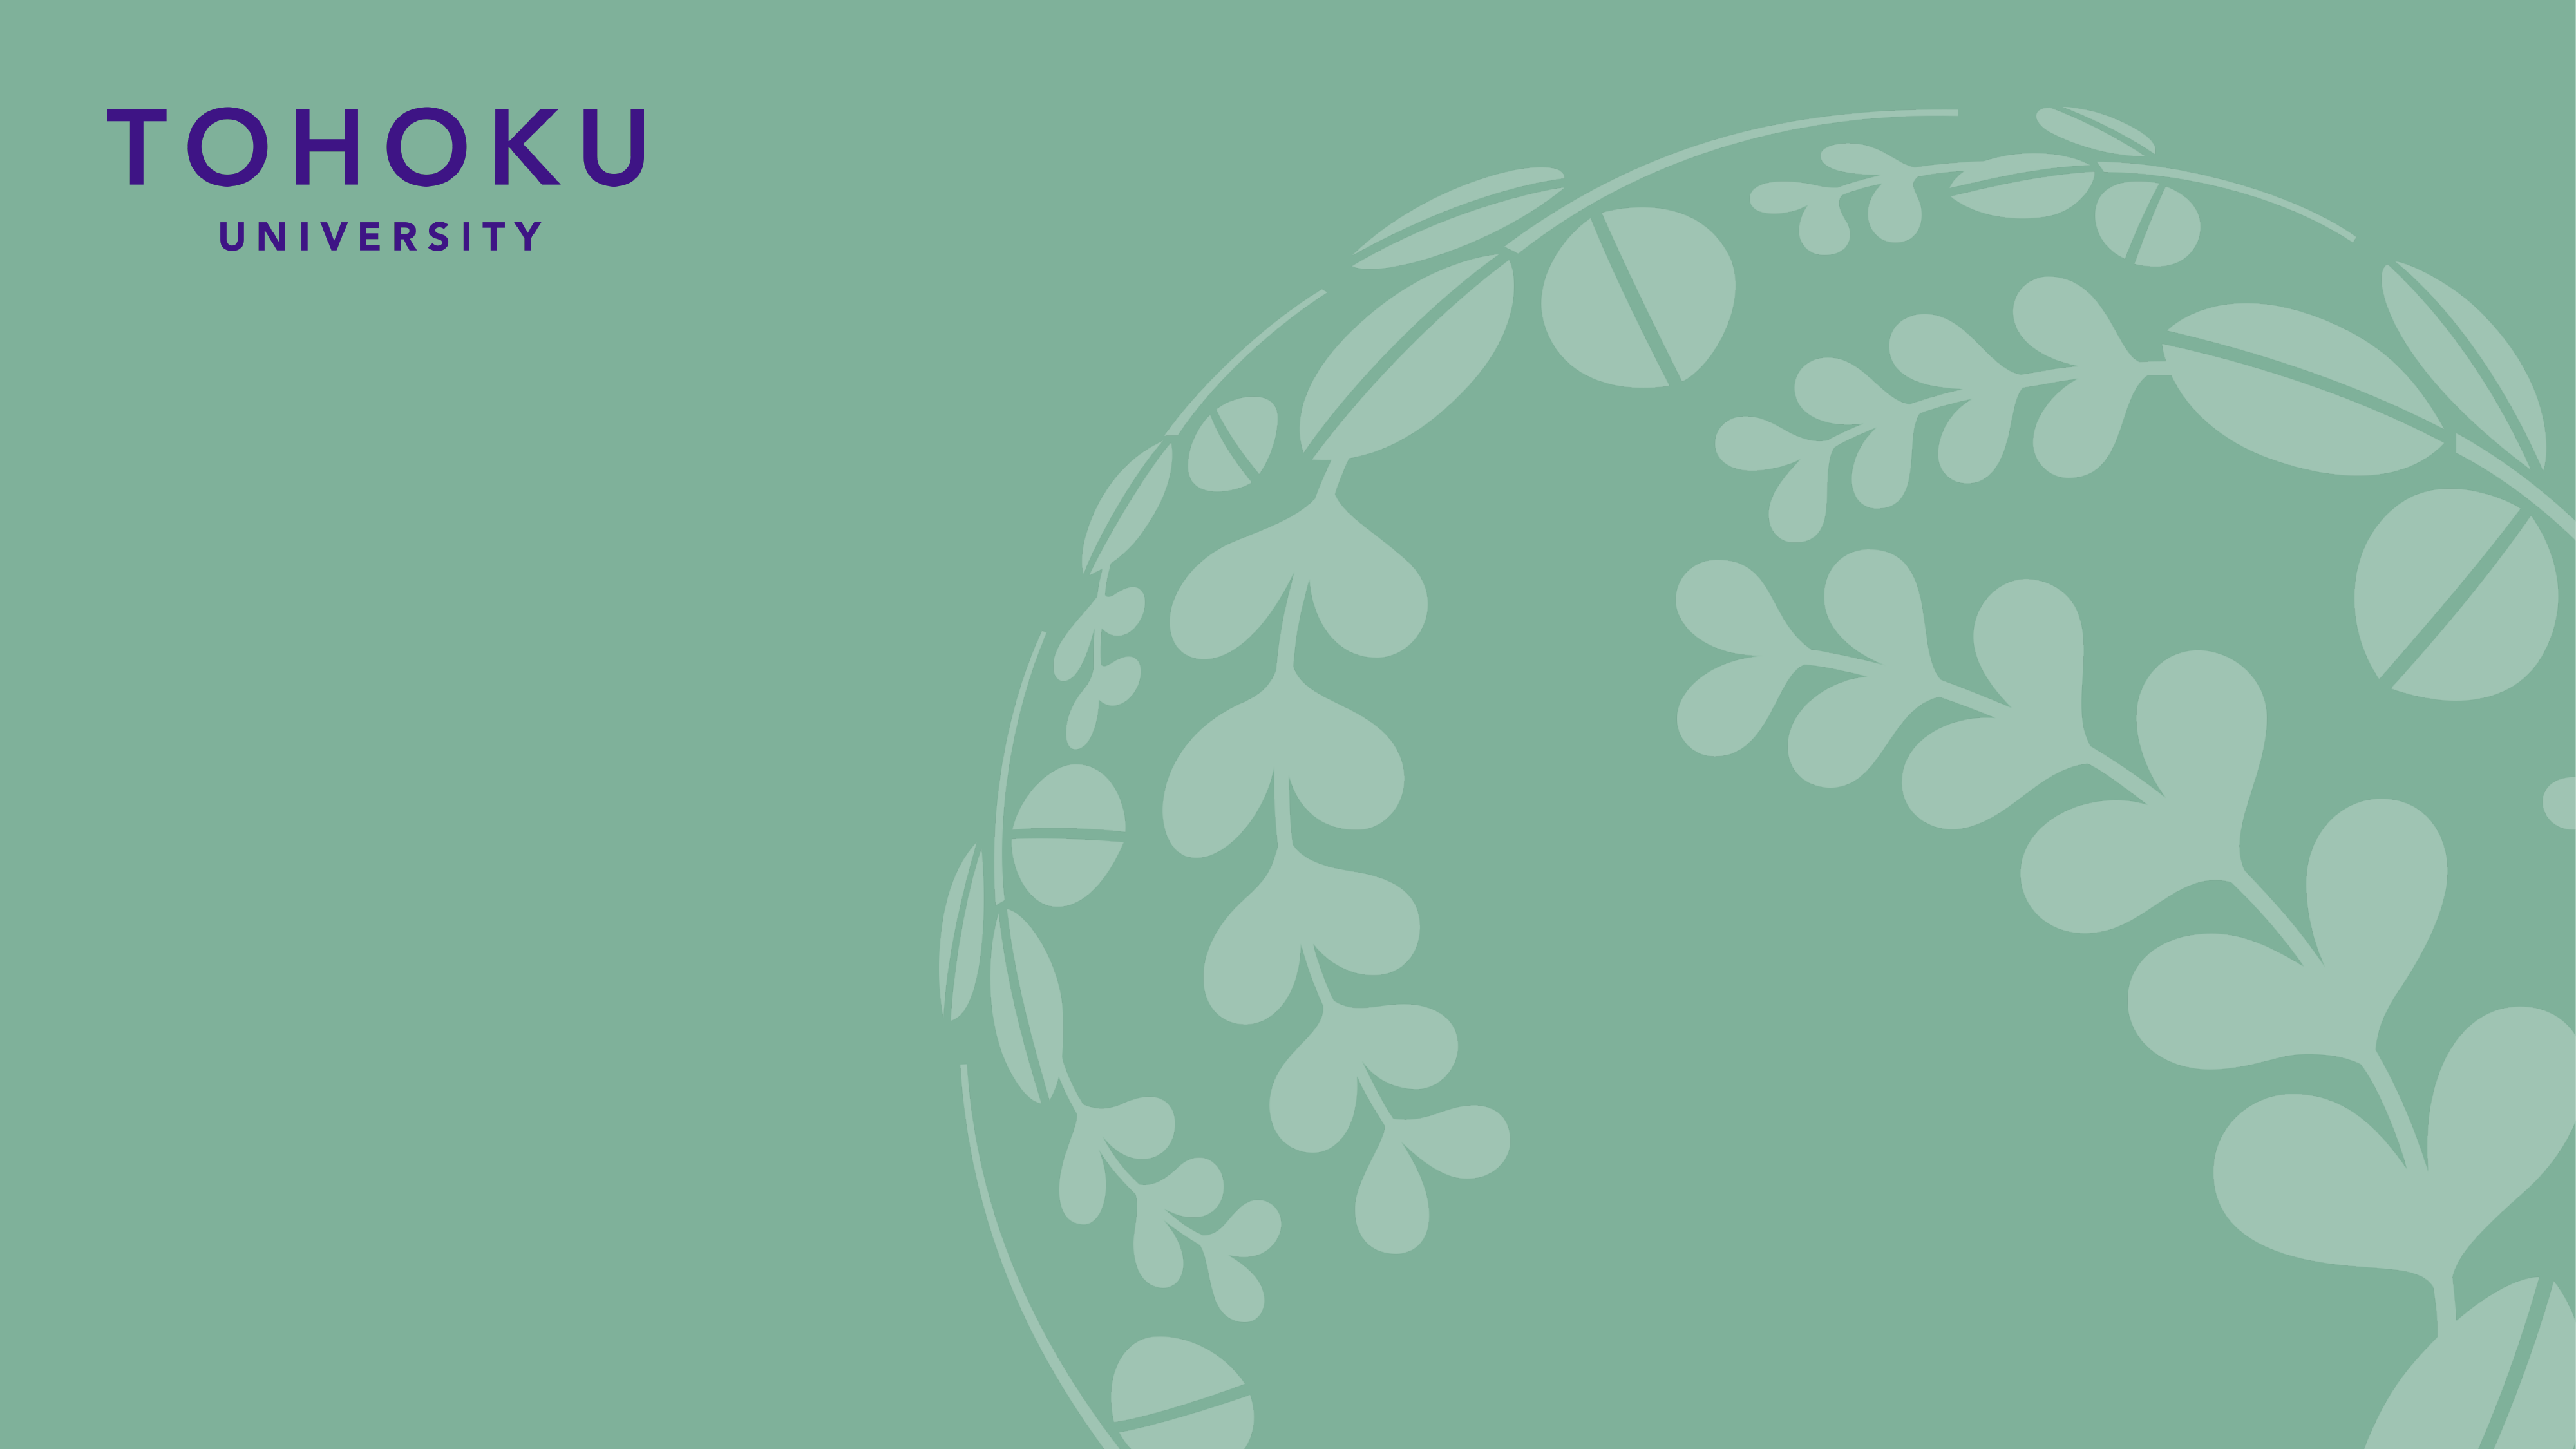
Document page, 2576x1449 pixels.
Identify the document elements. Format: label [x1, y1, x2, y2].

picture [939, 107, 2576, 1449]
picture [107, 107, 644, 251]
